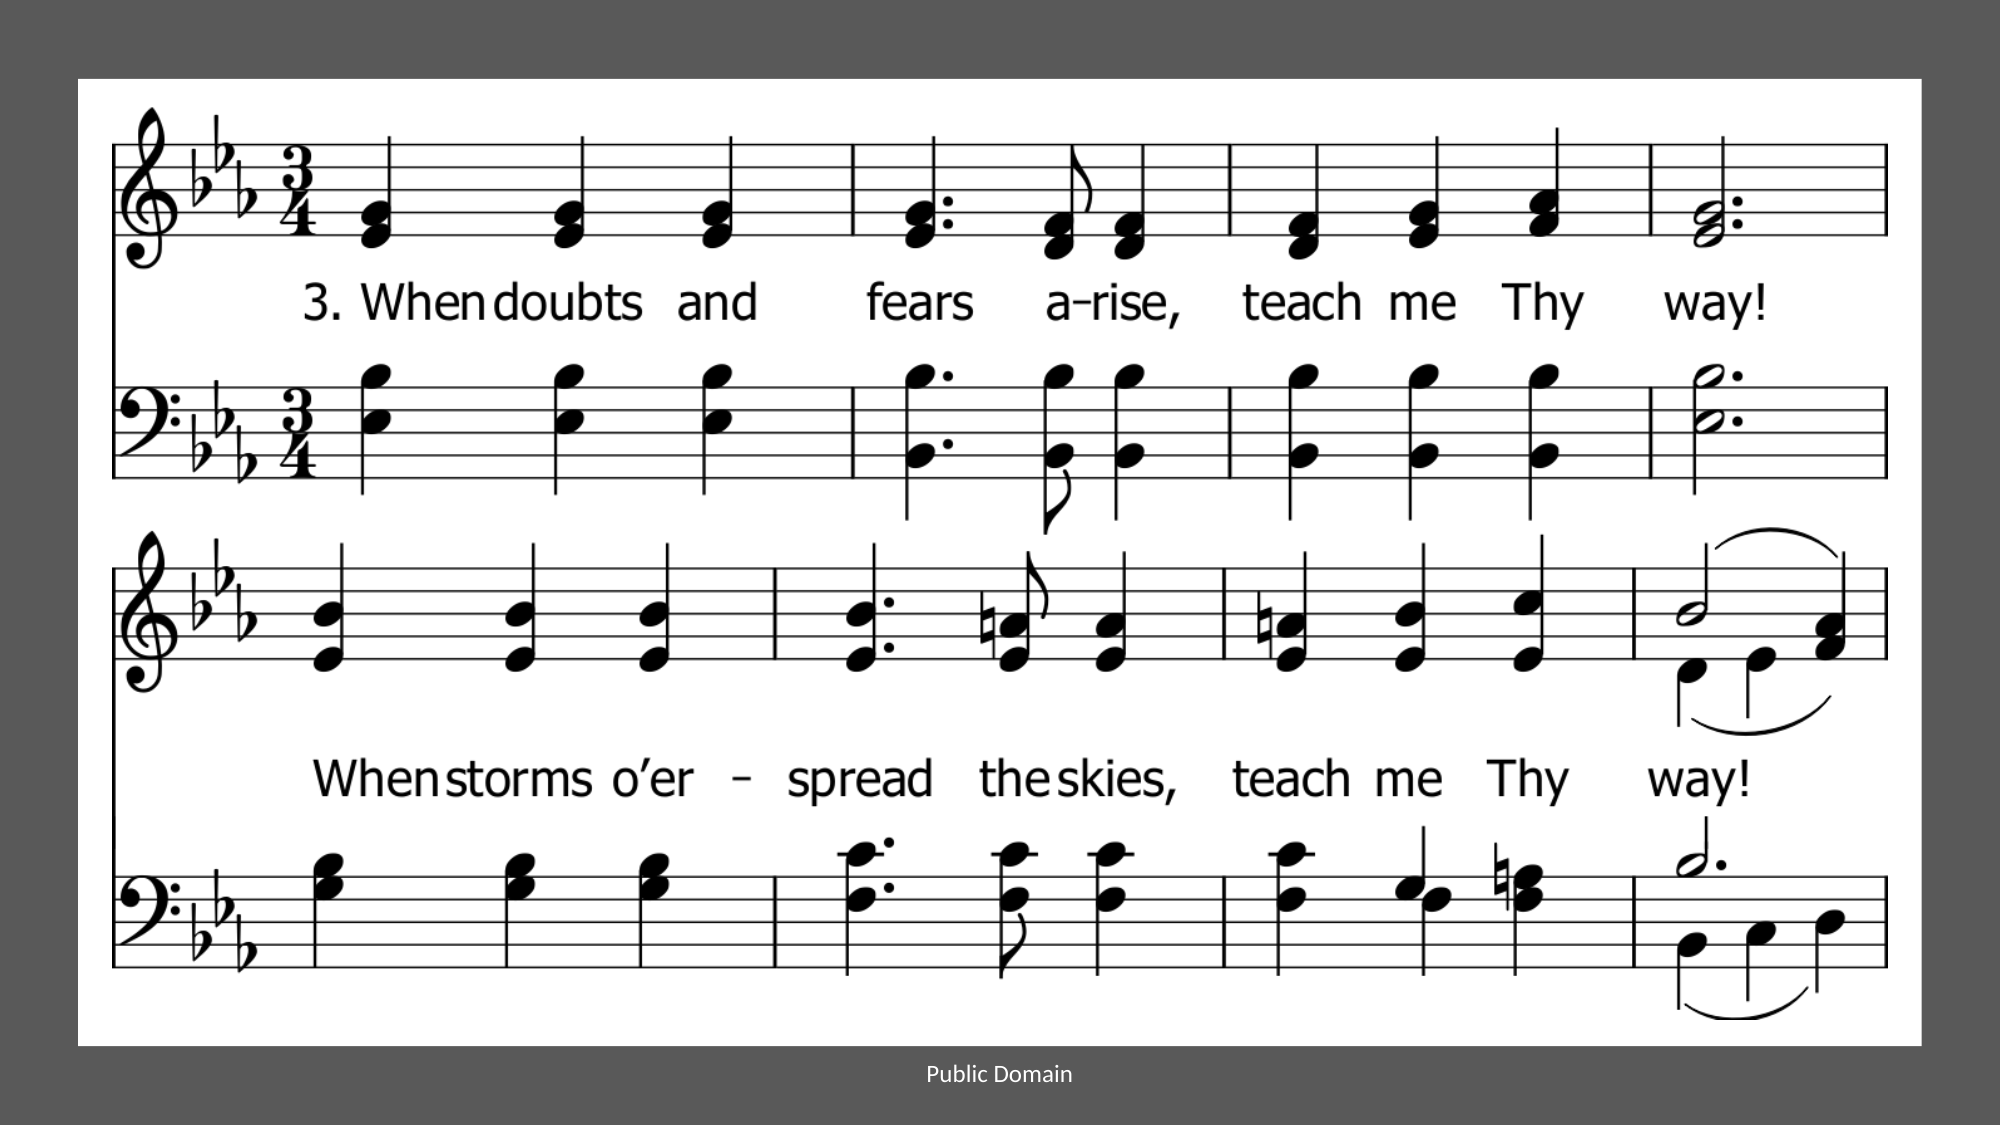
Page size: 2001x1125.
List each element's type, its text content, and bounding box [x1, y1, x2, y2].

text_box [0, 0, 2000, 1125]
footer Public Domain [662, 1042, 1338, 1103]
picture [112, 105, 1888, 1020]
text_box [77, 78, 1923, 1047]
